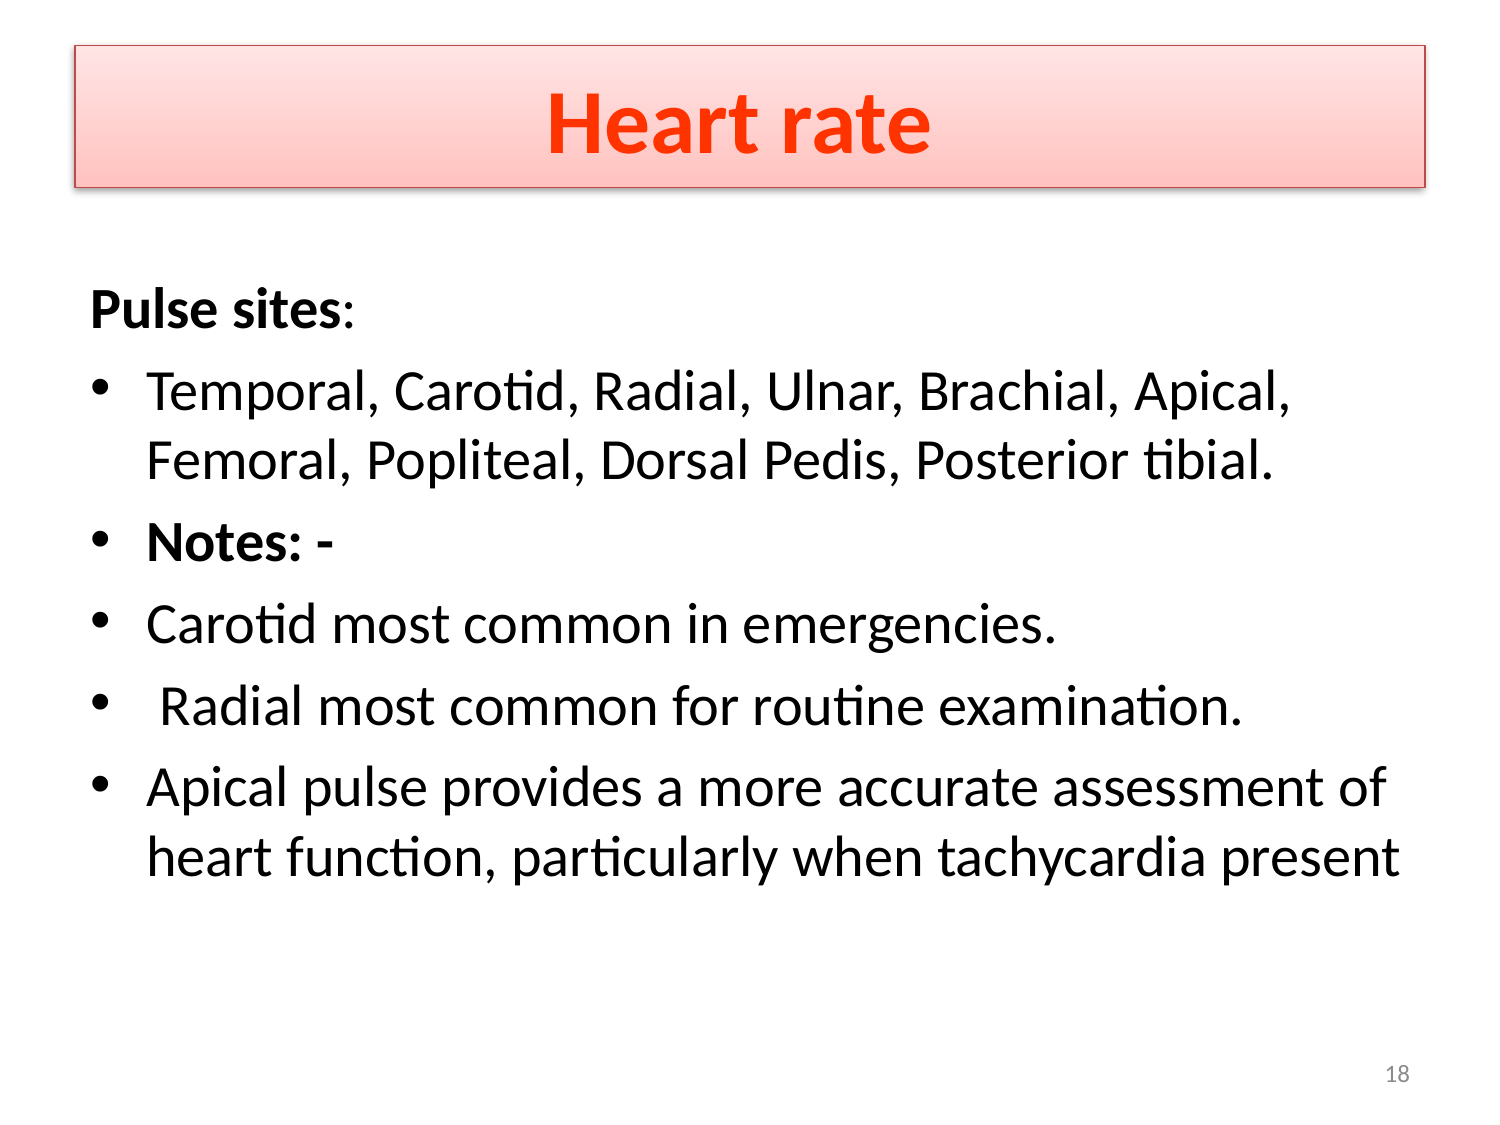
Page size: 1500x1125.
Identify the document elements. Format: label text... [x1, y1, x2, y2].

list Pulse sites: Temporal, Carotid, Radial, Ulnar, Brachial, Apical, Femoral, Popliteal, Dorsal Pedis, Posterior tibial. Notes: - Carotid most common in emergencies. Radial most common for routine examination. Apical pulse provides a more accurate assessment of heart function, particularly when tachycardia present [75, 262, 1425, 1005]
title Heart rate [74, 45, 1426, 188]
slide_number 18 [1074, 1042, 1425, 1103]
